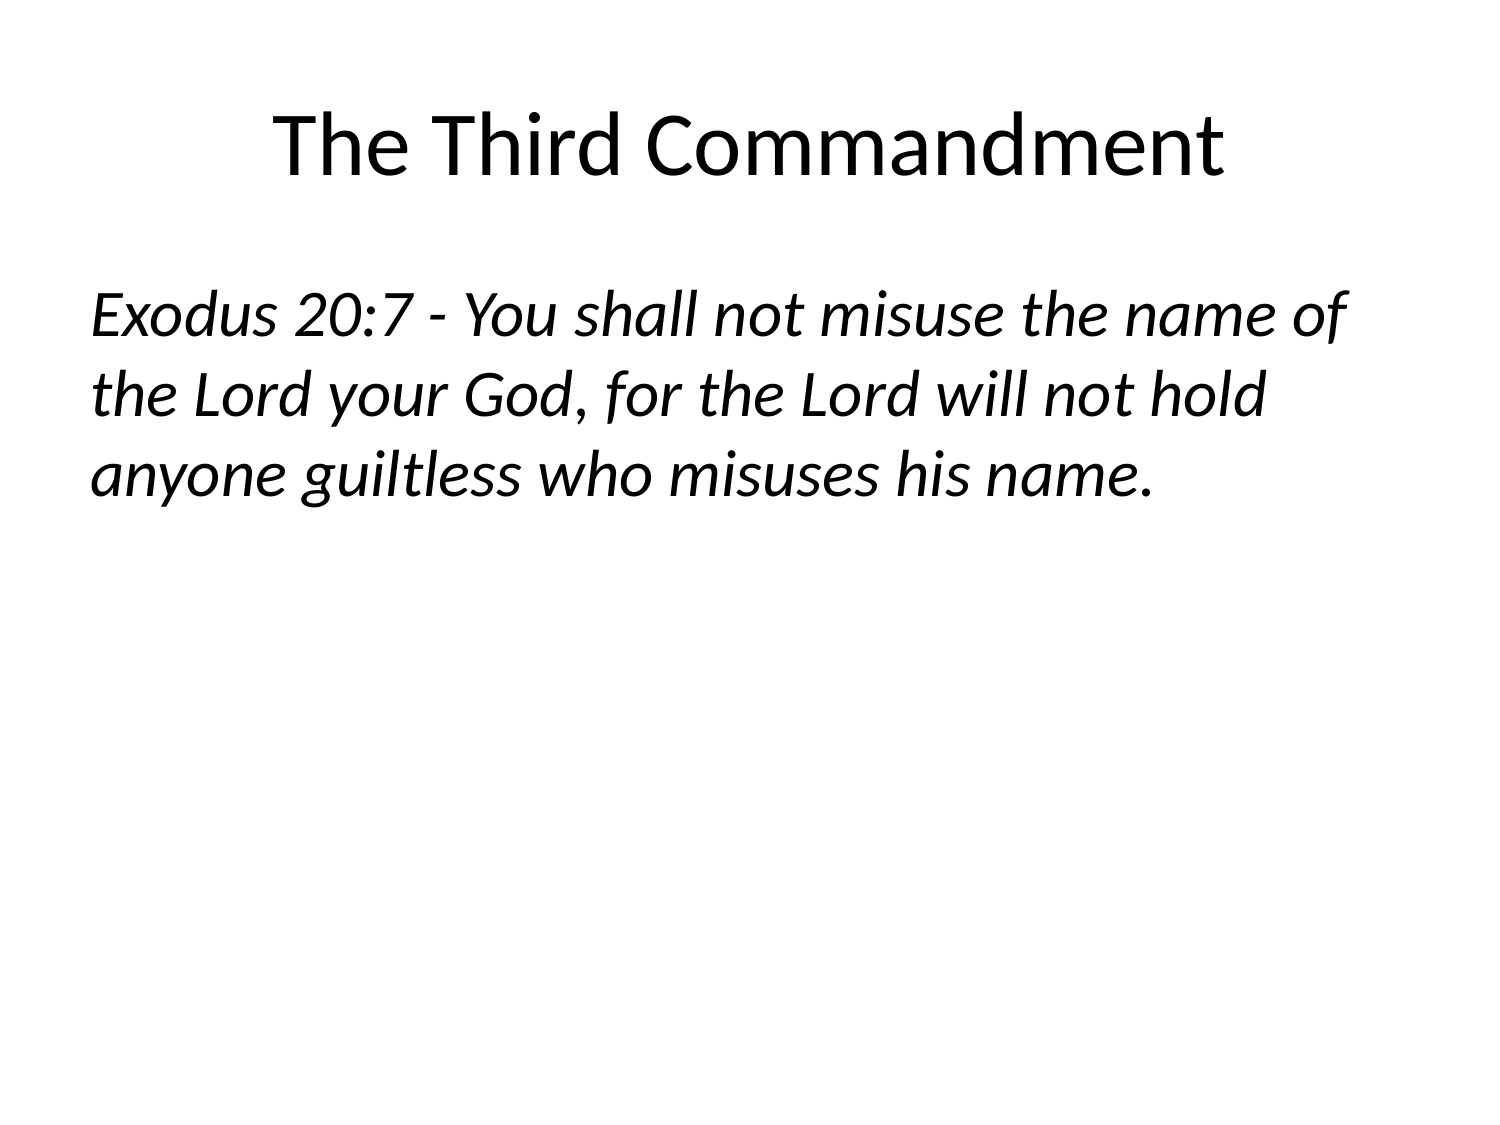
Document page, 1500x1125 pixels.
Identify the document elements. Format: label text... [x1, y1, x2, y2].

list Exodus 20:7 - You shall not misuse the name of the Lord your God, for the Lord will not hold anyone guiltless who misuses his name. [75, 262, 1425, 1005]
title The Third Commandment [75, 45, 1425, 233]
